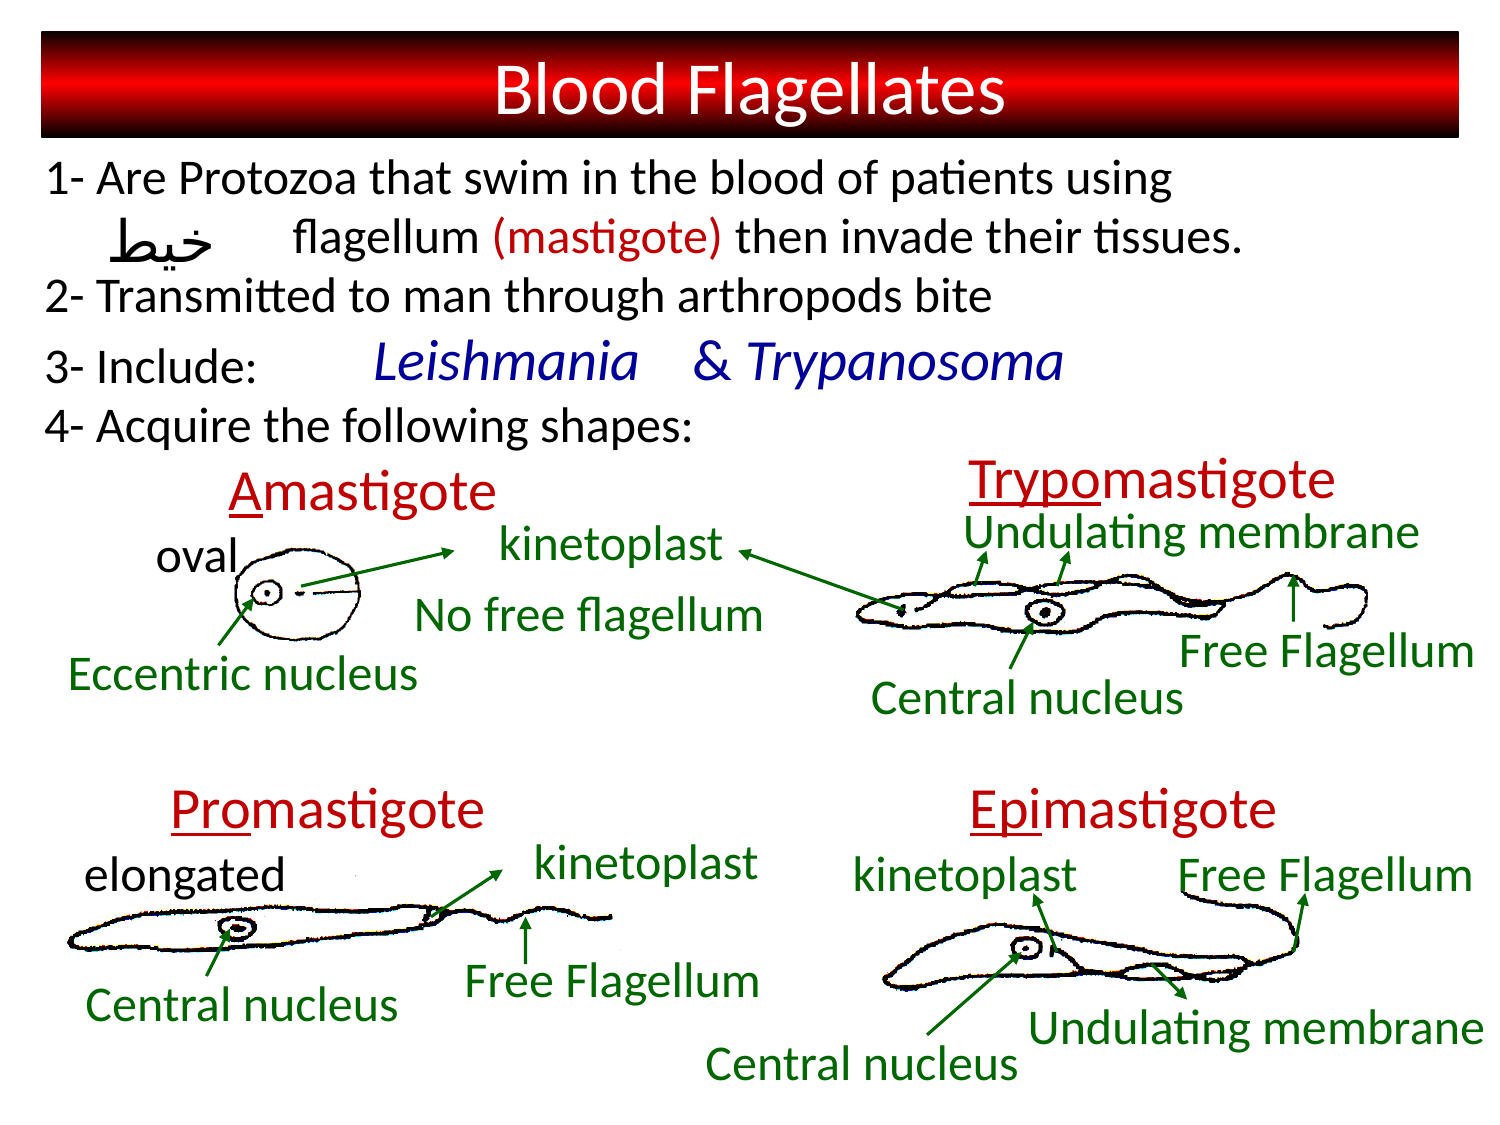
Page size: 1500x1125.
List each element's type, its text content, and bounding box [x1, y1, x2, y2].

text_box Eccentric nucleus [0, 633, 443, 708]
text_box 4- Acquire the following shapes: [29, 385, 798, 460]
picture [832, 550, 1400, 681]
text_box Epimastigote [915, 763, 1306, 848]
text_box kinetoplast [785, 834, 1093, 909]
text_box flagellum (mastigote) then invade their tissues. [231, 196, 1270, 271]
text_box Undulating membrane [944, 987, 1500, 1063]
text_box elongated [0, 834, 302, 909]
text_box & Trypanosoma [620, 330, 1081, 400]
text_box No free flagellum [383, 574, 780, 649]
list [41, 869, 633, 988]
text_box kinetoplast [466, 822, 774, 897]
title Blood Flagellates [41, 31, 1459, 137]
text_box Free Flagellum [414, 940, 786, 1016]
text_box Central nucleus [0, 964, 414, 1039]
list 1- Are Protozoa that swim in the blood of patients using [29, 137, 1471, 220]
text_box oval [100, 515, 254, 590]
text_box Central nucleus [785, 656, 1199, 732]
text_box Free Flagellum [1402, 609, 1500, 685]
text_box Amastigote [194, 460, 526, 530]
picture [855, 880, 1329, 1019]
text_box Promastigote [123, 763, 514, 848]
text_box Trypomastigote [903, 432, 1365, 491]
text_box Undulating membrane [879, 491, 1436, 567]
text_box Central nucleus [620, 1023, 1034, 1098]
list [212, 538, 378, 666]
text_box 3- Include: [29, 330, 265, 385]
text_box kinetoplast [442, 503, 739, 579]
text_box Free Flagellum [1104, 834, 1500, 909]
text_box 2- Transmitted to man through arthropods bite [29, 255, 1223, 330]
text_box خيط [88, 196, 231, 281]
text_box Leishmania [265, 330, 620, 385]
text_box [738, 548, 827, 583]
